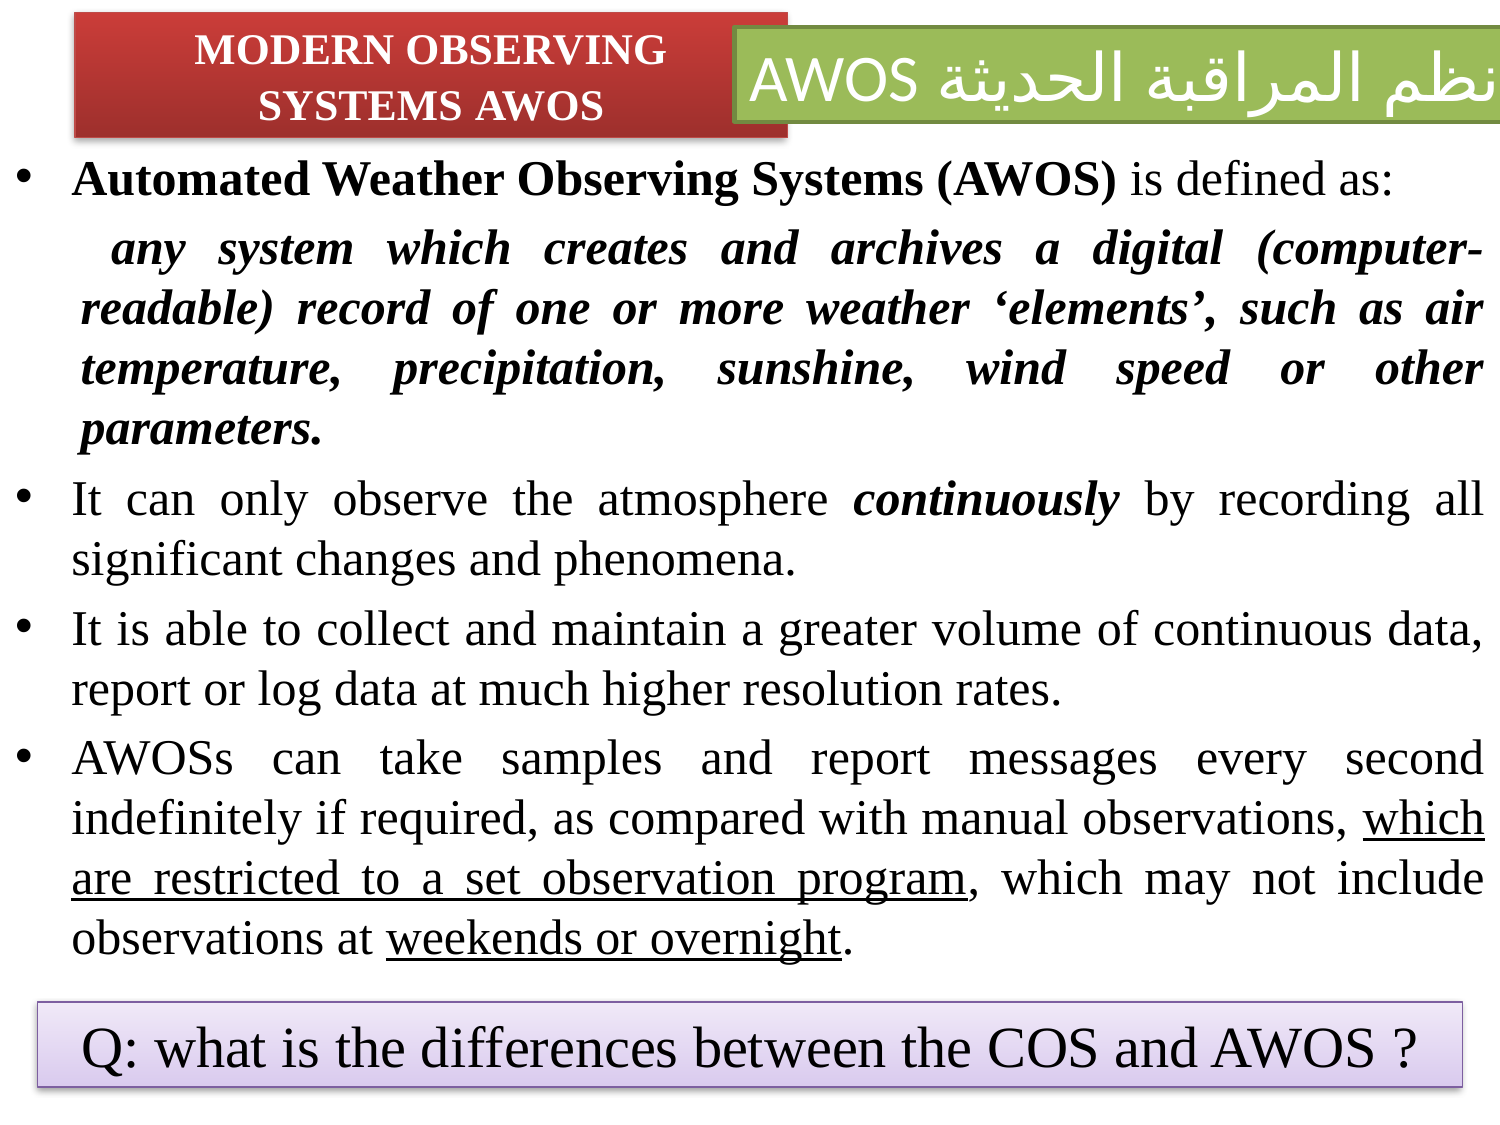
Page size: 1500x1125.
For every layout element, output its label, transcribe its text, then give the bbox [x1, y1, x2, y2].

text_box نظم المراقبة الحديثة AWOS [732, 25, 1500, 124]
list Automated Weather Observing Systems (AWOS) is defined as: any system which creates and archives a digital (computer-readable) record of one or more weather ‘elements’, such as air temperature, precipitation, sunshine, wind speed or other parameters. It can only observe the atmosphere continuously by recording all significant changes and phenomena. It is able to collect and maintain a greater volume of continuous data, report or log data at much higher resolution rates. AWOSs can take samples and report messages every second indefinitely if required, as compared with manual observations, which are restricted to a set observation program, which may not include observations at weekends or overnight. [0, 137, 1500, 988]
title MODERN OBSERVING SYSTEMS AWOS [74, 12, 788, 137]
text_box Q: what is the differences between the COS and AWOS ? [37, 1001, 1463, 1088]
